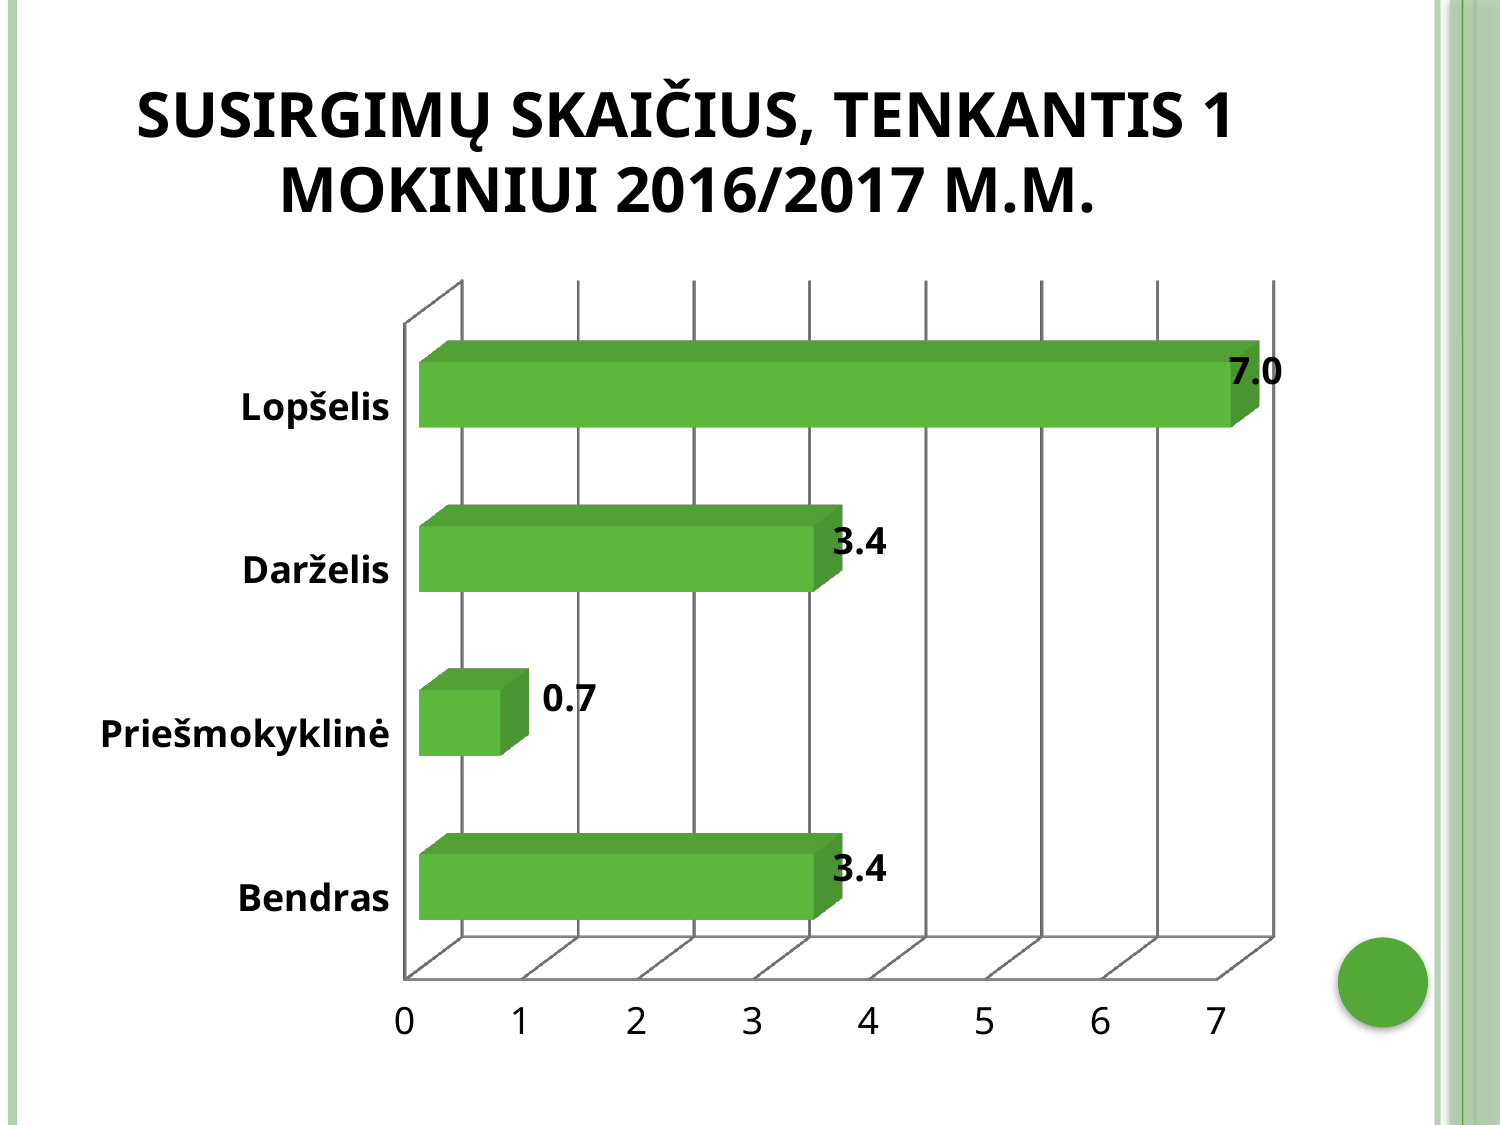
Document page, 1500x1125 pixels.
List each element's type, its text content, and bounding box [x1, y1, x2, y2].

chart [74, 261, 1301, 1063]
title Susirgimų skaičius, tenkantis 1 mokiniui 2016/2017 m.m. [75, 45, 1300, 233]
